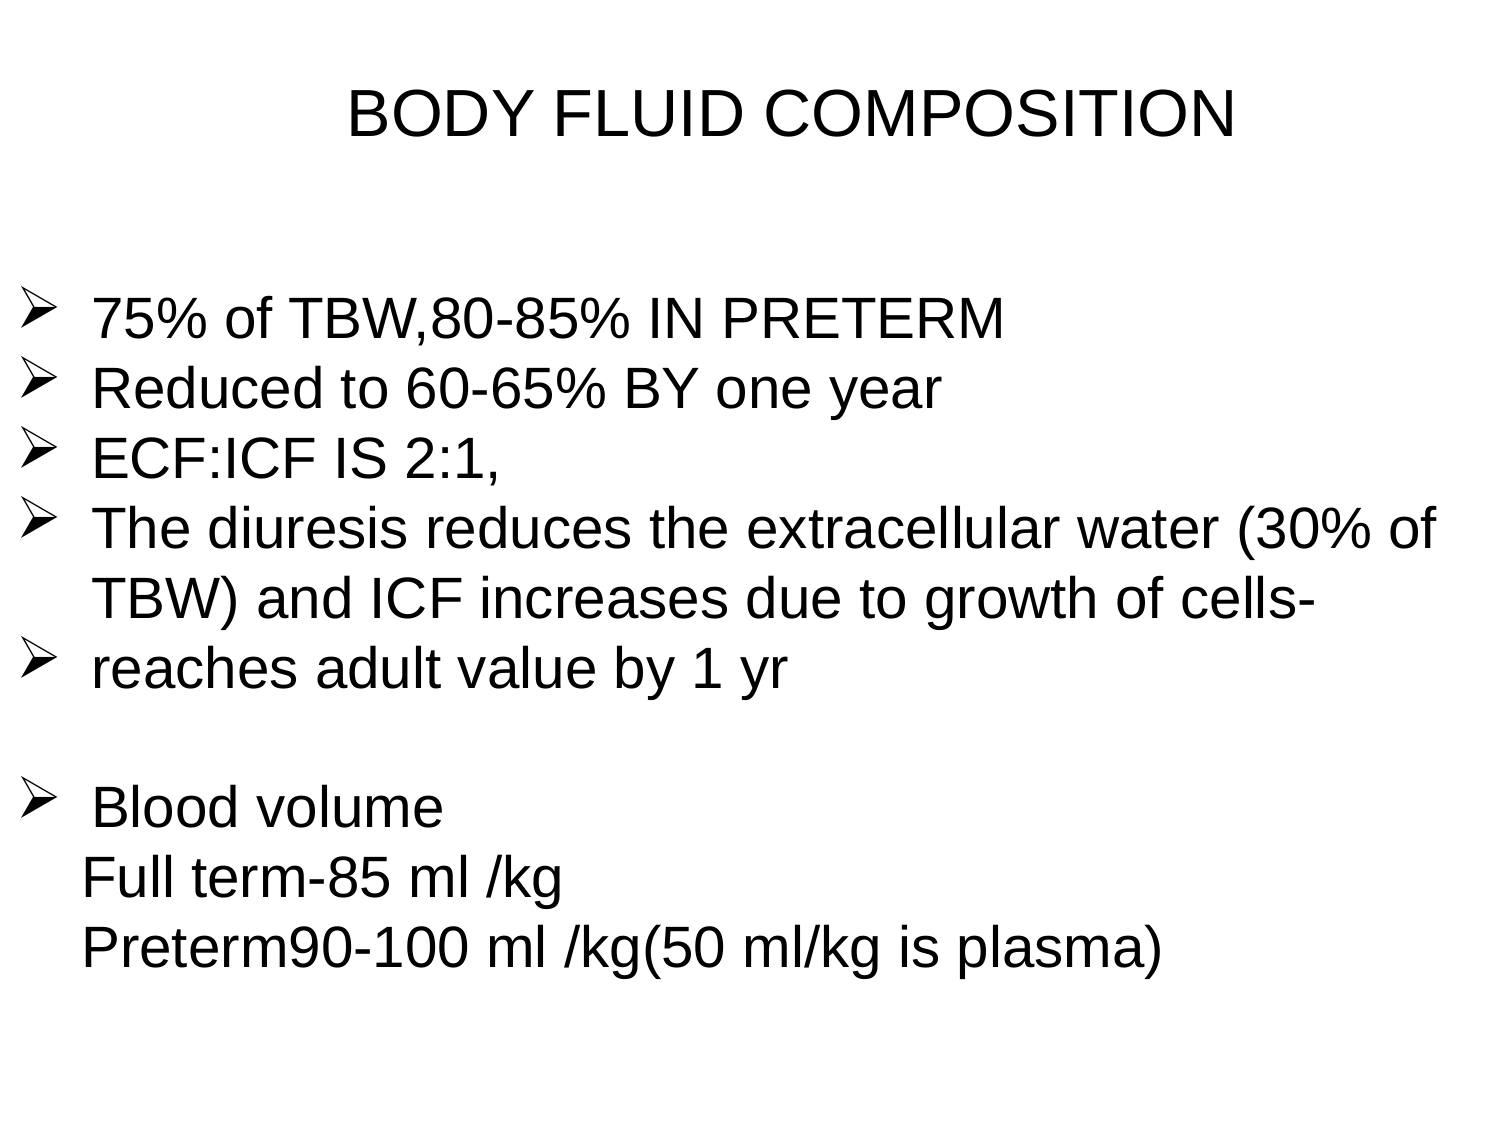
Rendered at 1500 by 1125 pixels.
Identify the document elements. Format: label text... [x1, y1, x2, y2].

title BODY FLUID COMPOSITION [99, 35, 1338, 186]
text_box 75% of TBW,80-85% IN PRETERM Reduced to 60-65% BY one year ECF:ICF IS 2:1, The diuresis reduces the extracellular water (30% of TBW) and ICF increases due to growth of cells- reaches adult value by 1 yr Blood volume Full term-85 ml /kg Preterm90-100 ml /kg(50 ml/kg is plasma) [1, 212, 1463, 1125]
